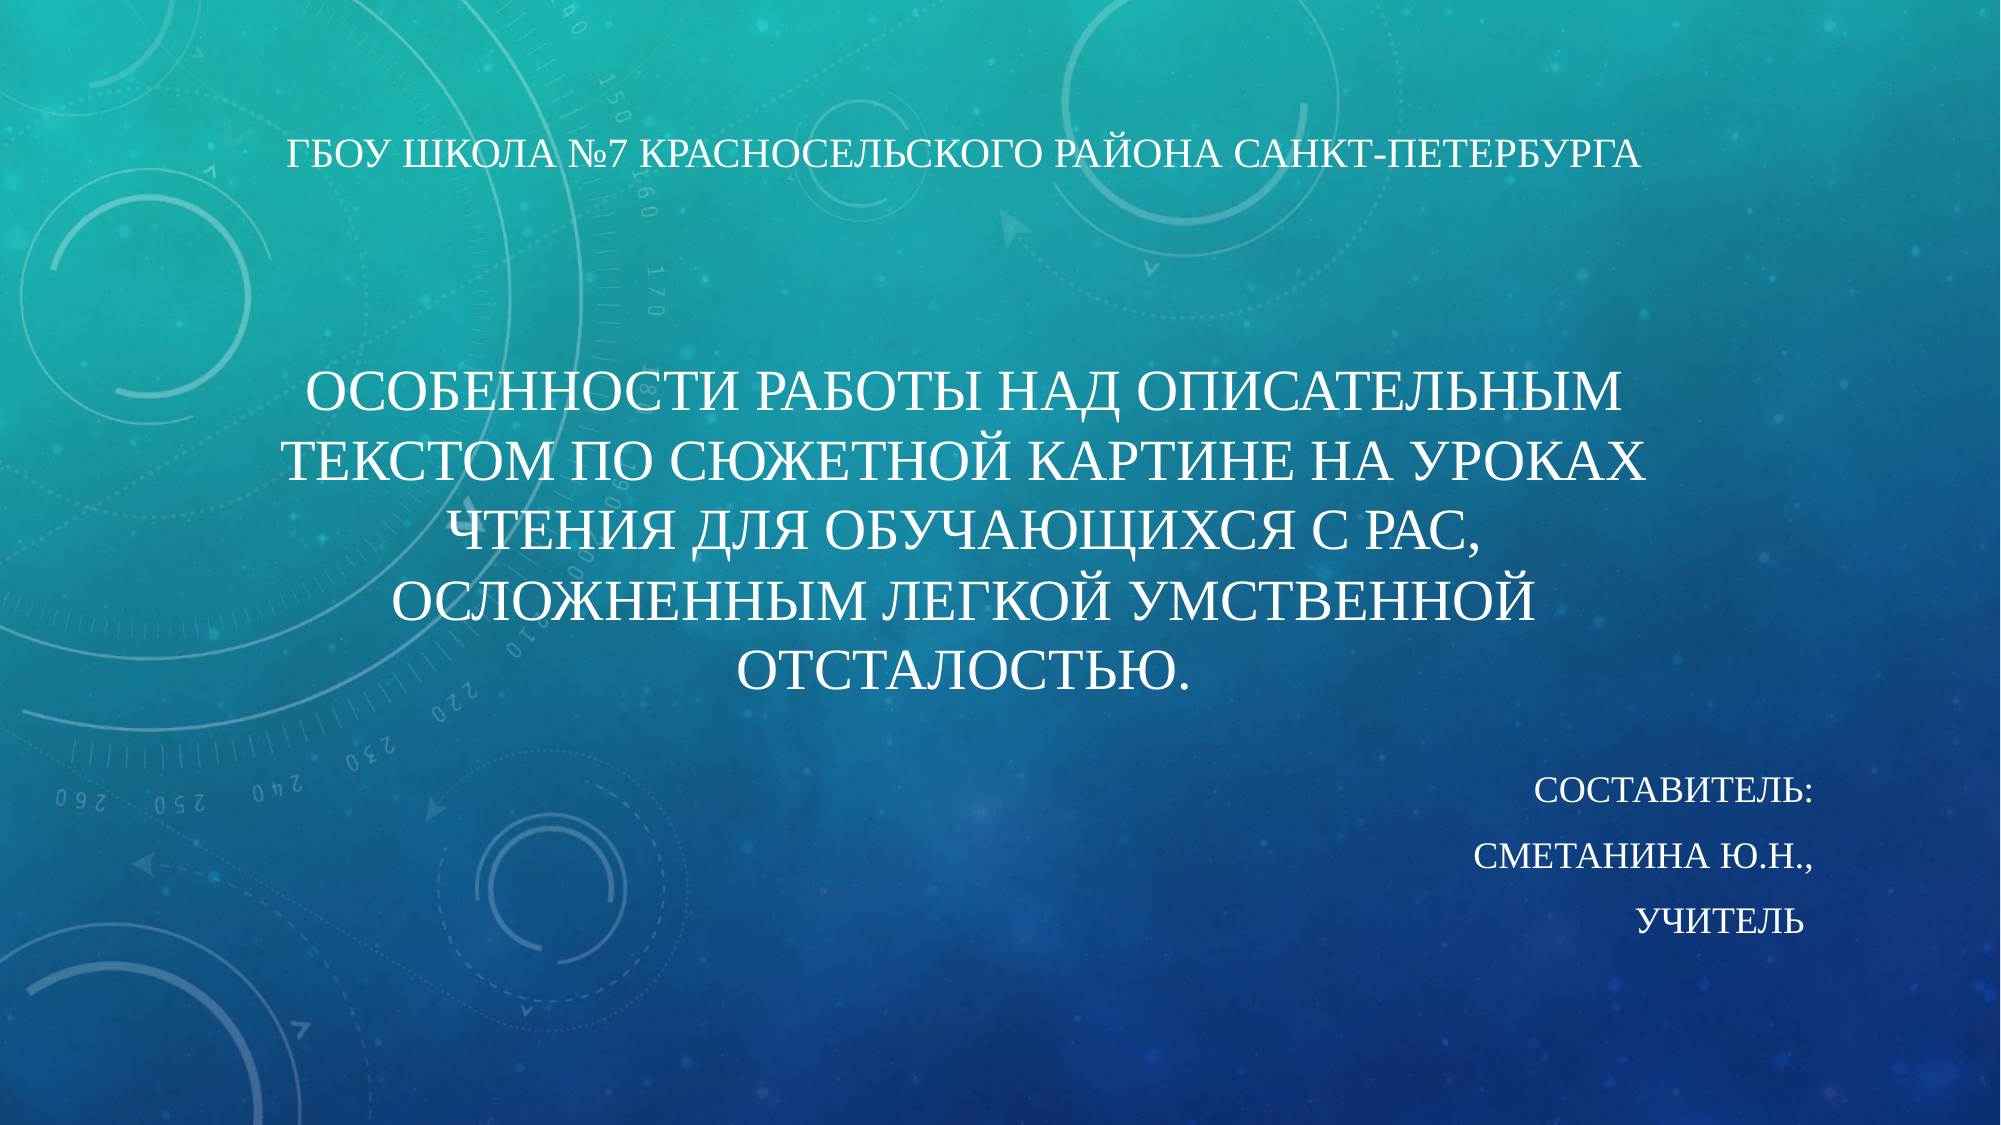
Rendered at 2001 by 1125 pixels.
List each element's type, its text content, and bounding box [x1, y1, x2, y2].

text_box [272, 668, 1656, 997]
subtitle Особенности работы над описательным текстом по сюжетной картине на уроках чтения для обучающихся с РАС, осложненным легкой умственной отсталостью. [222, 344, 1706, 728]
title ГБОУ школа №7 Красносельского района Санкт-Петербурга [222, 66, 1706, 184]
picture [0, 0, 2001, 1125]
text_box составитель: Сметанина Ю.Н., Учитель [1410, 757, 1830, 968]
